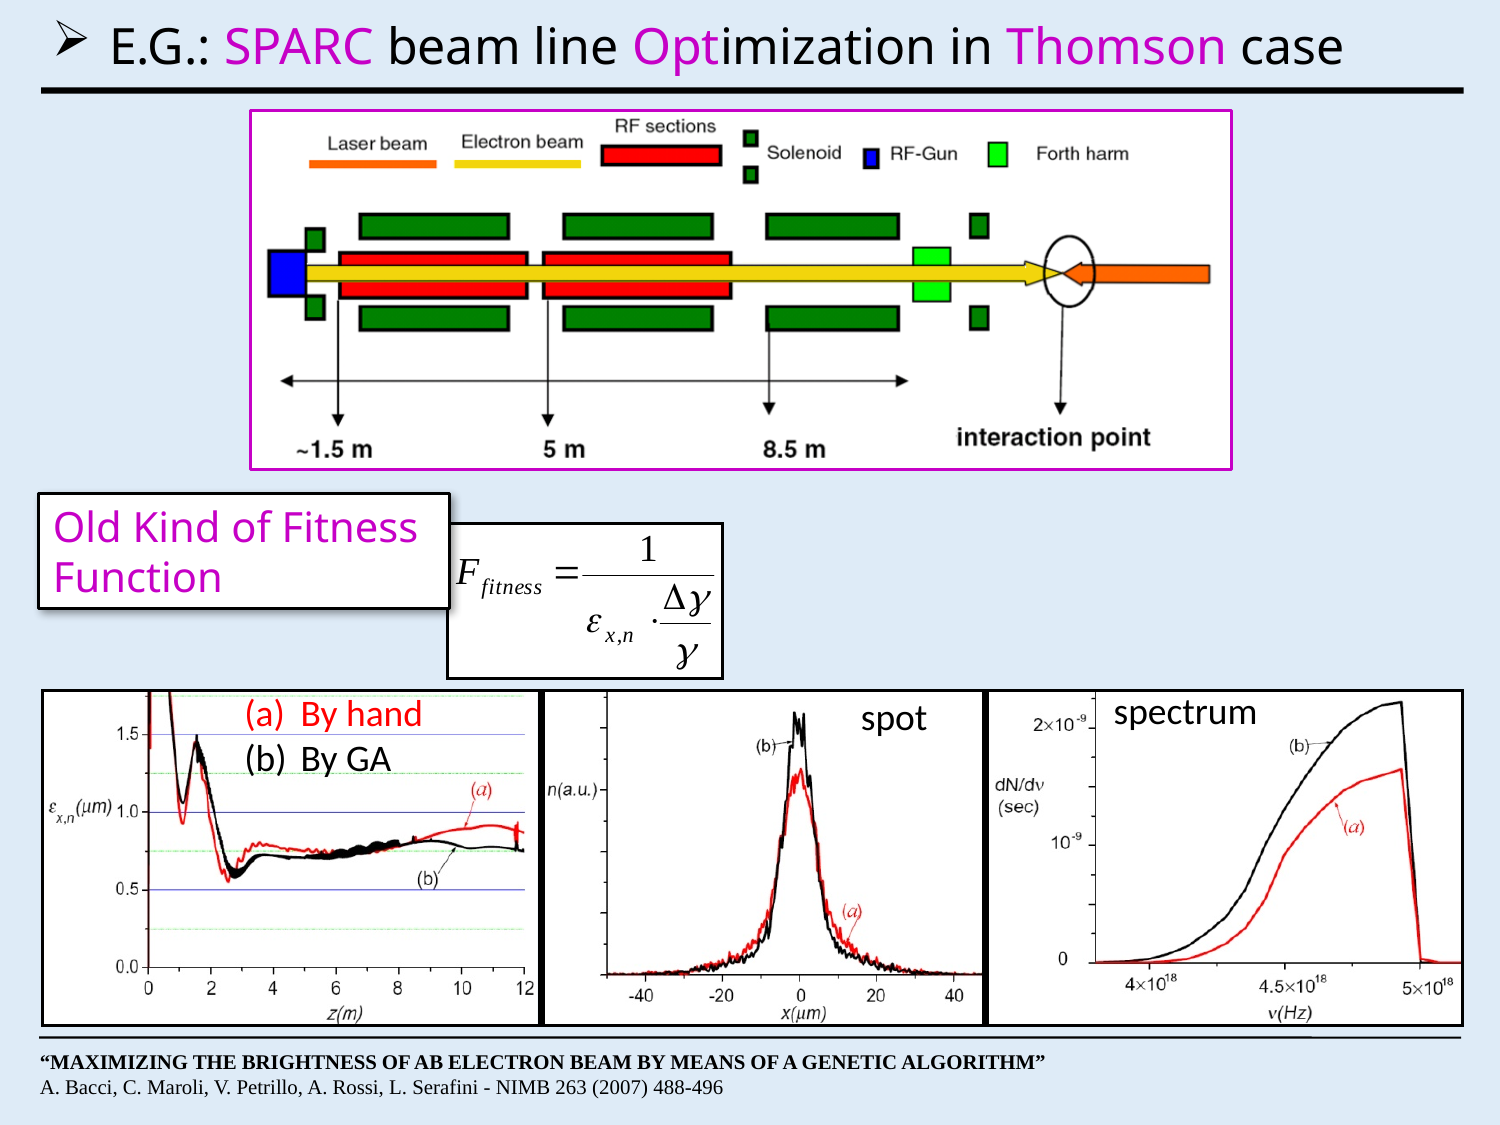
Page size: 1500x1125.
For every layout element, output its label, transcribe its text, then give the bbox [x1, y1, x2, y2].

picture [988, 692, 1462, 1024]
text_box Old Kind of Fitness Function [38, 493, 450, 609]
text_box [449, 524, 722, 677]
picture [544, 692, 983, 1024]
picture [43, 692, 538, 1024]
text_box By hand By GA [229, 682, 614, 787]
text_box E.G.: SPARC beam line Optimization in Thomson case [38, 7, 1483, 142]
text_box spectrum [1098, 679, 1483, 740]
text_box “MAXIMIZING THE BRIGHTNESS OF AB ELECTRON BEAM BY MEANS OF A GENETIC ALGORITHM” A. Bacci, C. Maroli, V. Petrillo, A. Rossi, L. Serafini - NIMB 263 (2007) 488-496 [24, 1049, 1425, 1105]
text_box spot [846, 686, 1098, 746]
picture [252, 111, 1230, 468]
